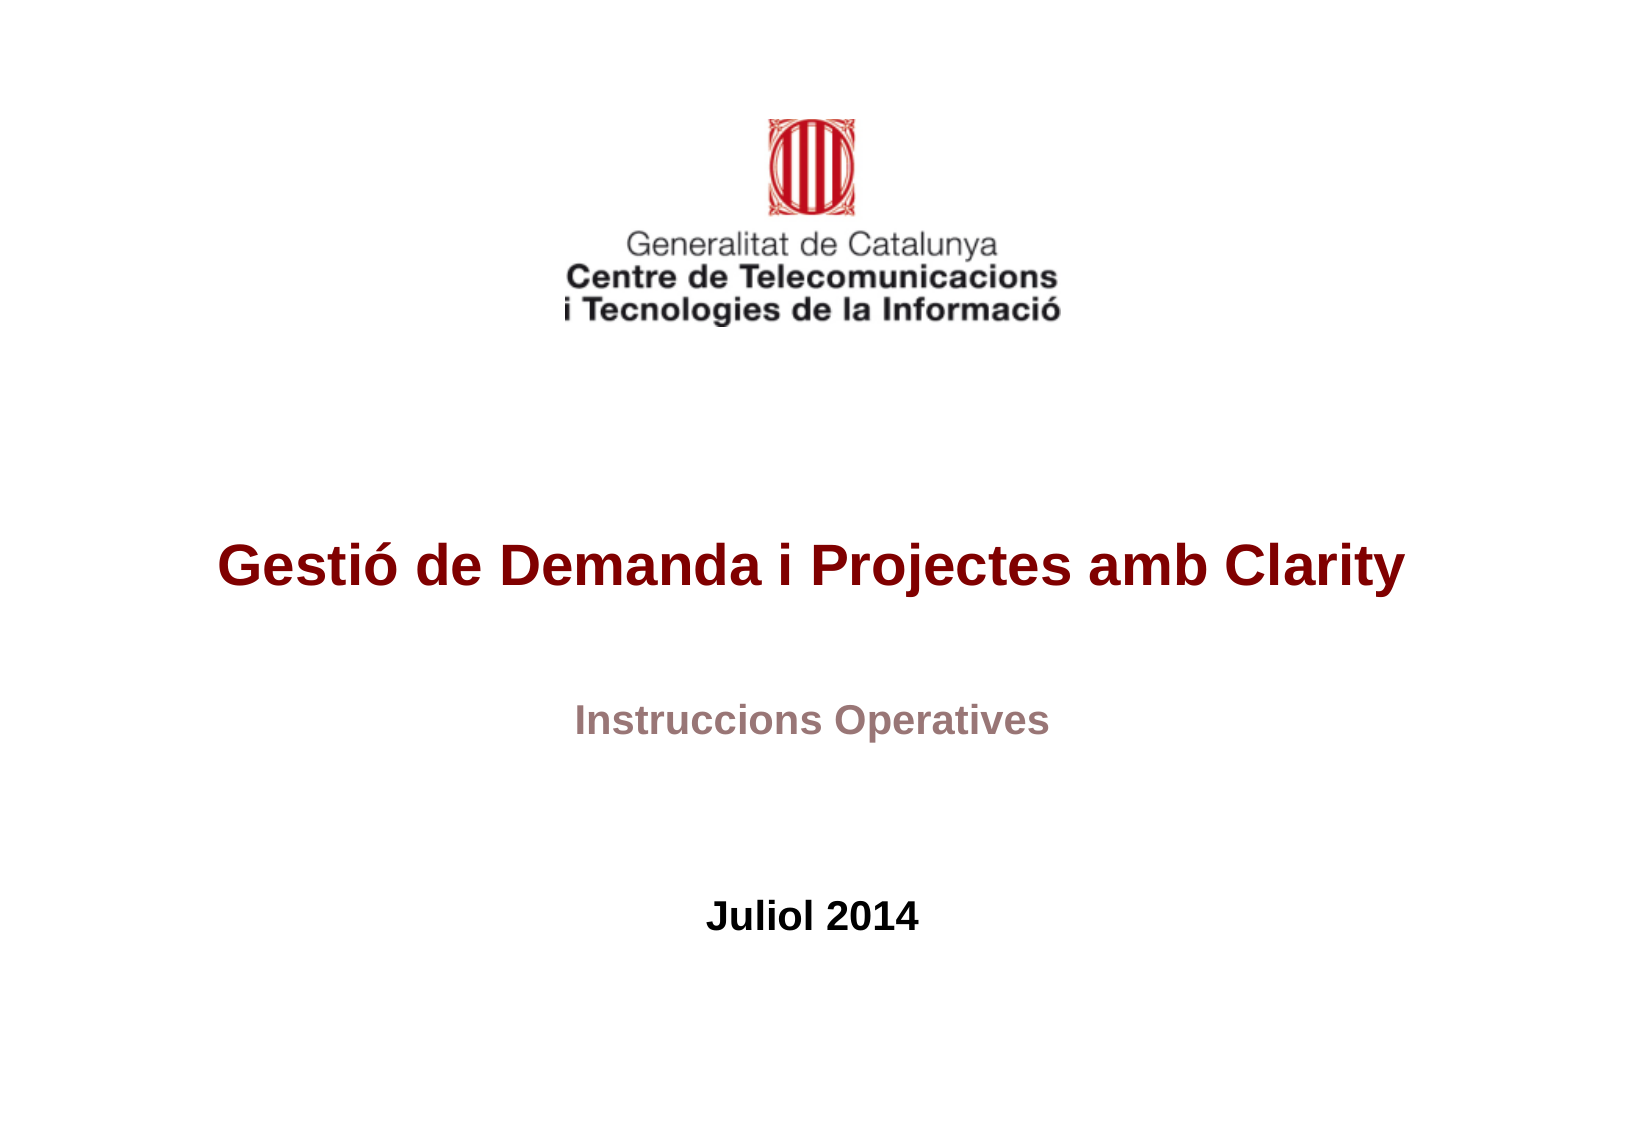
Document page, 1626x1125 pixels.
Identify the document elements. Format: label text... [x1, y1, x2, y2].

title Gestió de Demanda i Projectes amb Clarity [121, 535, 1504, 606]
subtitle Juliol 2014 [243, 881, 1382, 948]
text_box Instruccions Operatives [121, 681, 1504, 751]
picture [565, 119, 1061, 327]
